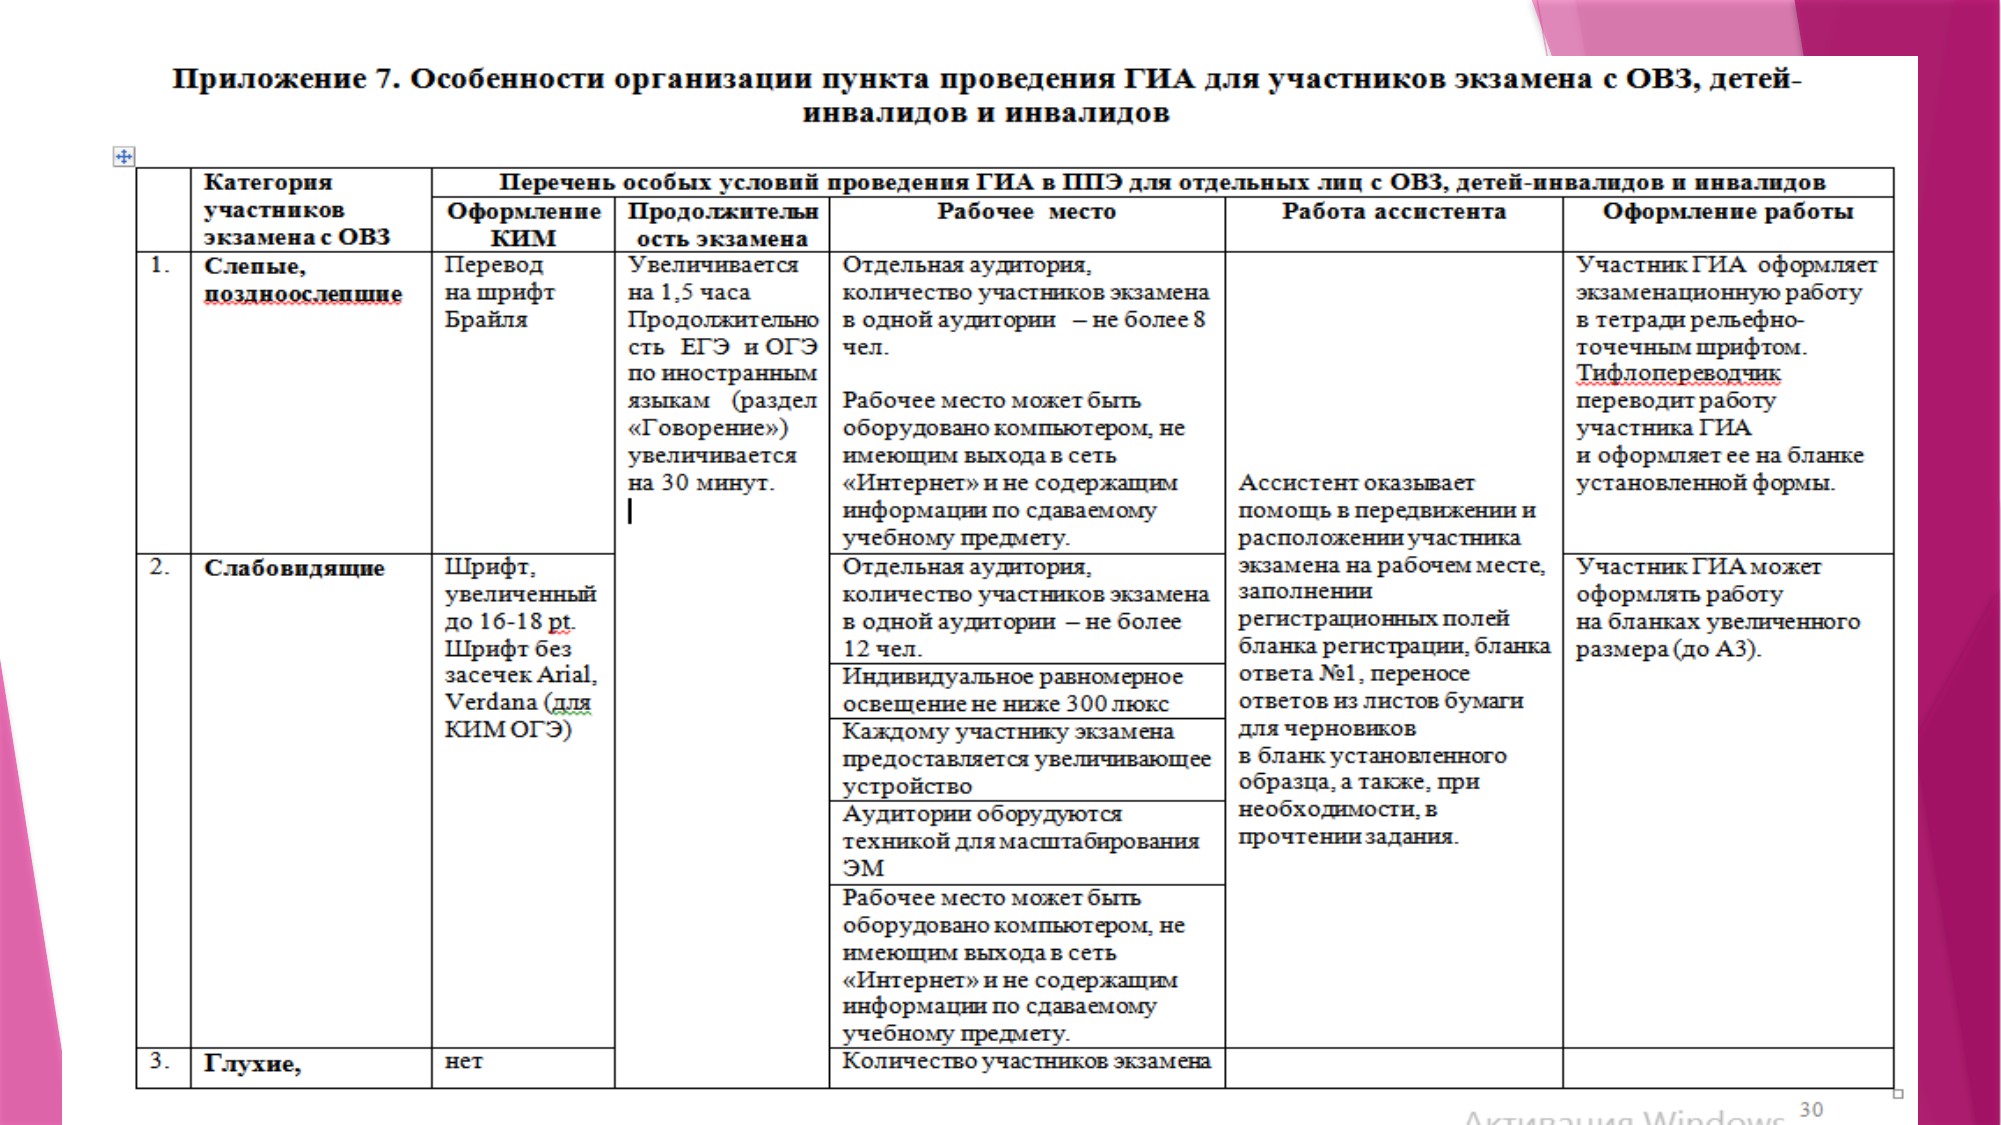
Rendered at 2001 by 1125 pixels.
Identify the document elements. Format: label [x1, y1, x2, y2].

list [62, 56, 1919, 1125]
